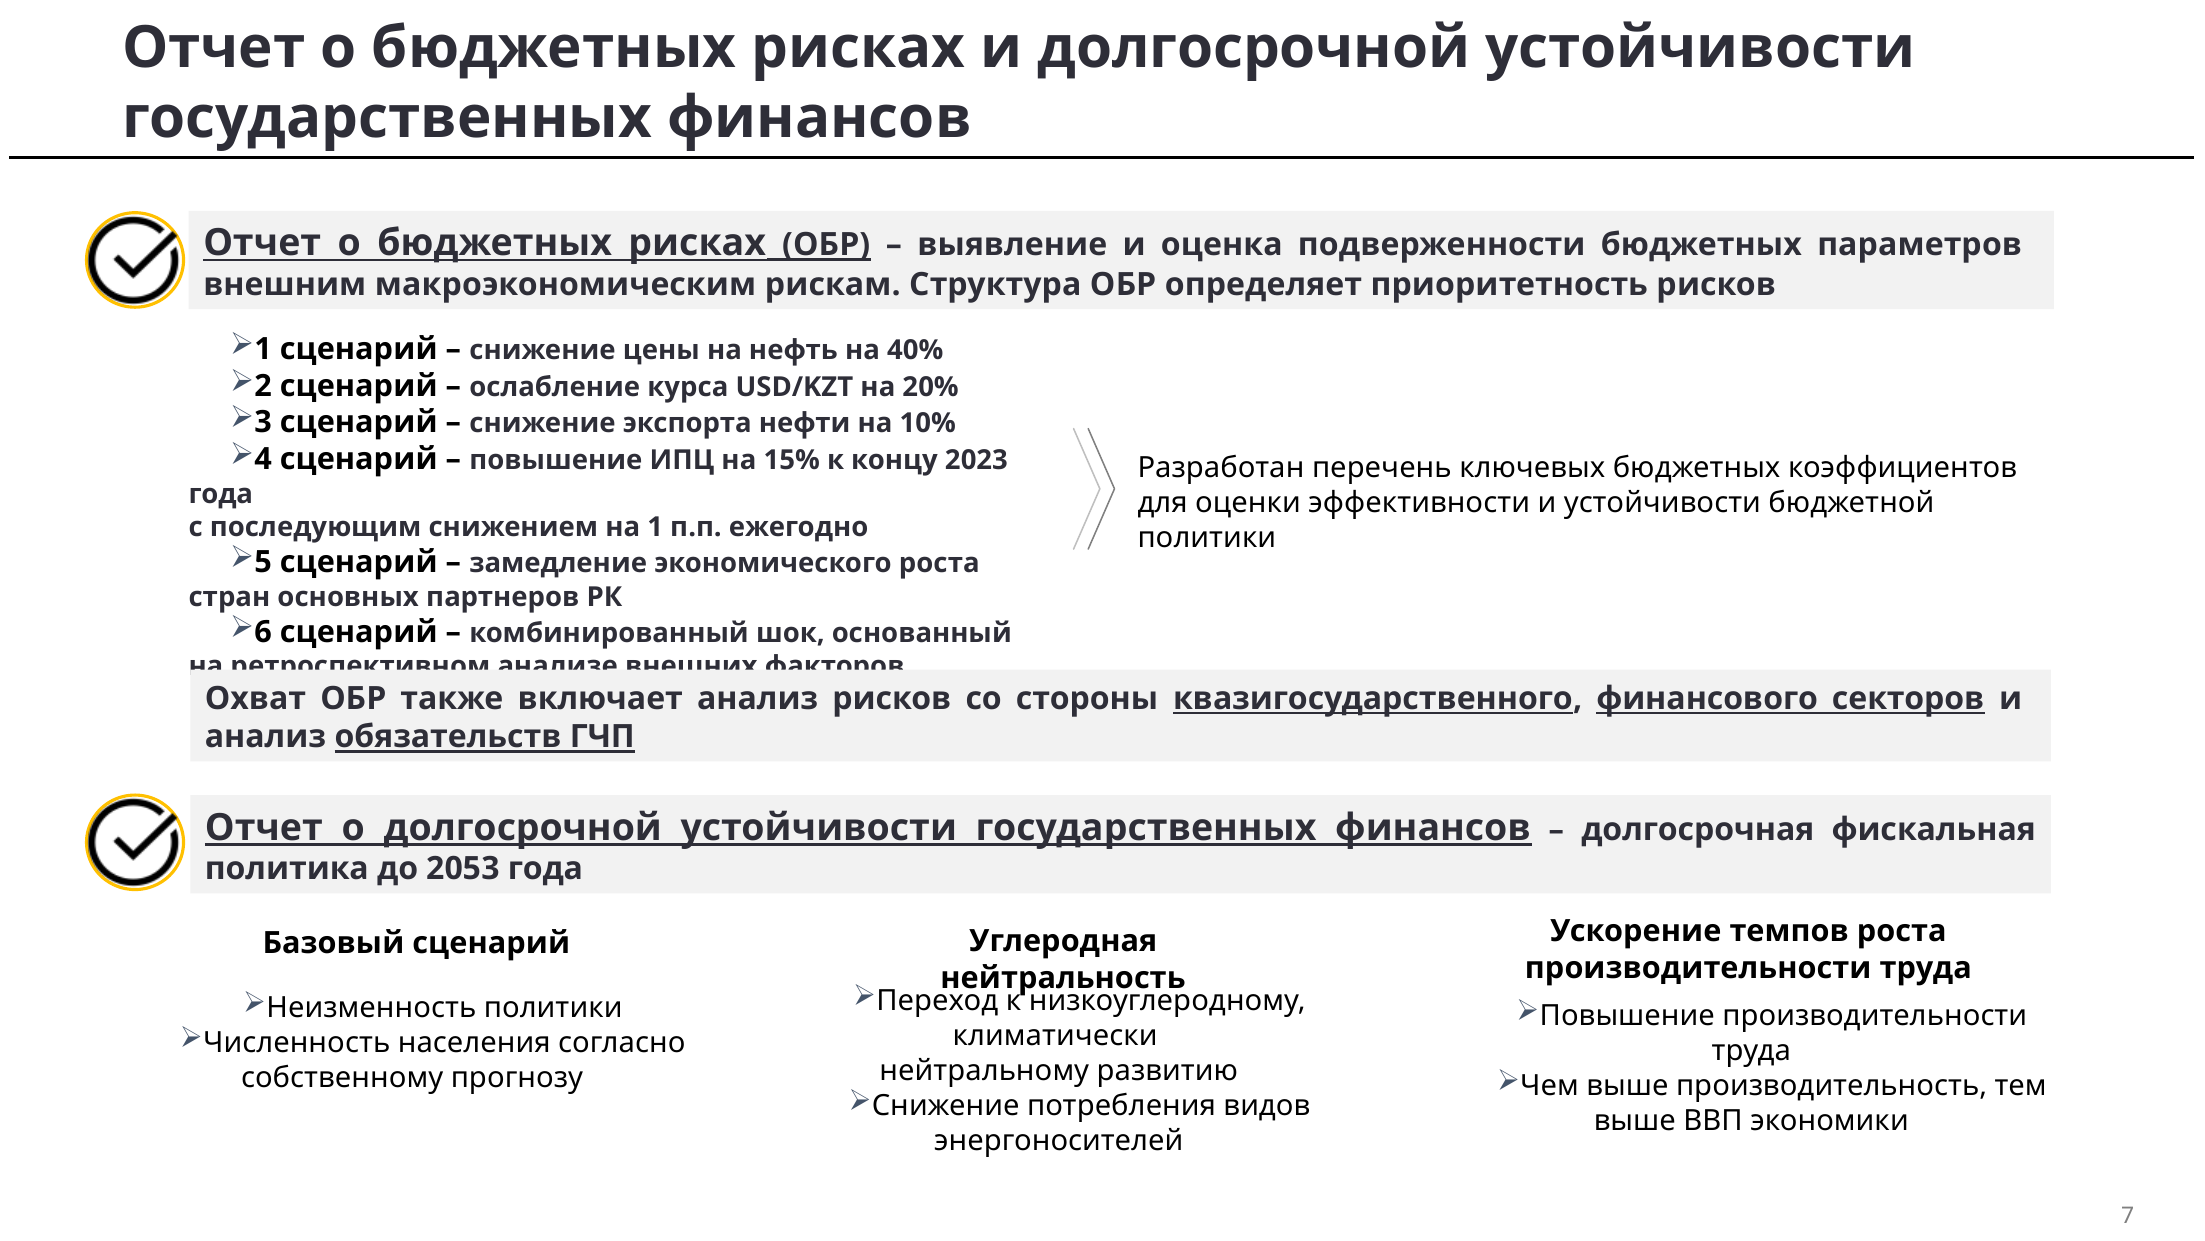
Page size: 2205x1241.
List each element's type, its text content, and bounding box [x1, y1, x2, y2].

text_box Переход к низкоуглеродному, климатически нейтральному развитию Снижение потребления видов энергоносителей [725, 973, 1352, 1164]
text_box Разработан перечень ключевых бюджетных коэффициентов для оценки эффективности и устойчивости бюджетной политики [1122, 441, 2055, 518]
text_box Охват ОБР также включает анализ рисков со стороны квазигосударственного, финансового секторов и анализ обязательств ГЧП [190, 669, 2051, 762]
text_box Отчет о бюджетных рисках (ОБР) – выявление и оценка подверженности бюджетных параметров внешним макроэкономическим рискам. Структура ОБР определяет приоритетность рисков [193, 210, 2054, 310]
text_box Отчет о бюджетных рисках и долгосрочной устойчивости государственных финансов [122, 41, 2083, 118]
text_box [1073, 400, 1115, 578]
text_box Базовый сценарий [218, 915, 615, 967]
picture [78, 788, 189, 896]
text_box Неизменность политики Численность населения согласно собственному прогнозу [73, 980, 710, 1101]
picture [78, 206, 189, 314]
text_box Повышение производительности труда Чем выше производительность, тем выше ВВП экономики [1378, 988, 2083, 1144]
text_box Углеродная нейтральность [831, 913, 1295, 973]
text_box 1 сценарий – снижение цены на нефть на 40% 2 сценарий – ослабление курса USD/KZT на 20% 3 сценарий – снижение экспорта нефти на 10% 4 сценарий – повышение ИПЦ на 15% к концу 2023 года с последующим снижением на 1 п.п. ежегодно 5 сценарий – замедление экономического роста стран основных партнеров РК 6 сценарий – комбинированный шок, основанный на ретроспективном анализе внешних факторов [132, 321, 1080, 689]
text_box Ускорение темпов роста производительности труда [1433, 903, 2063, 988]
text_box Отчет о долгосрочной устойчивости государственных финансов – долгосрочная фискальная политика до 2053 года [194, 795, 2051, 894]
